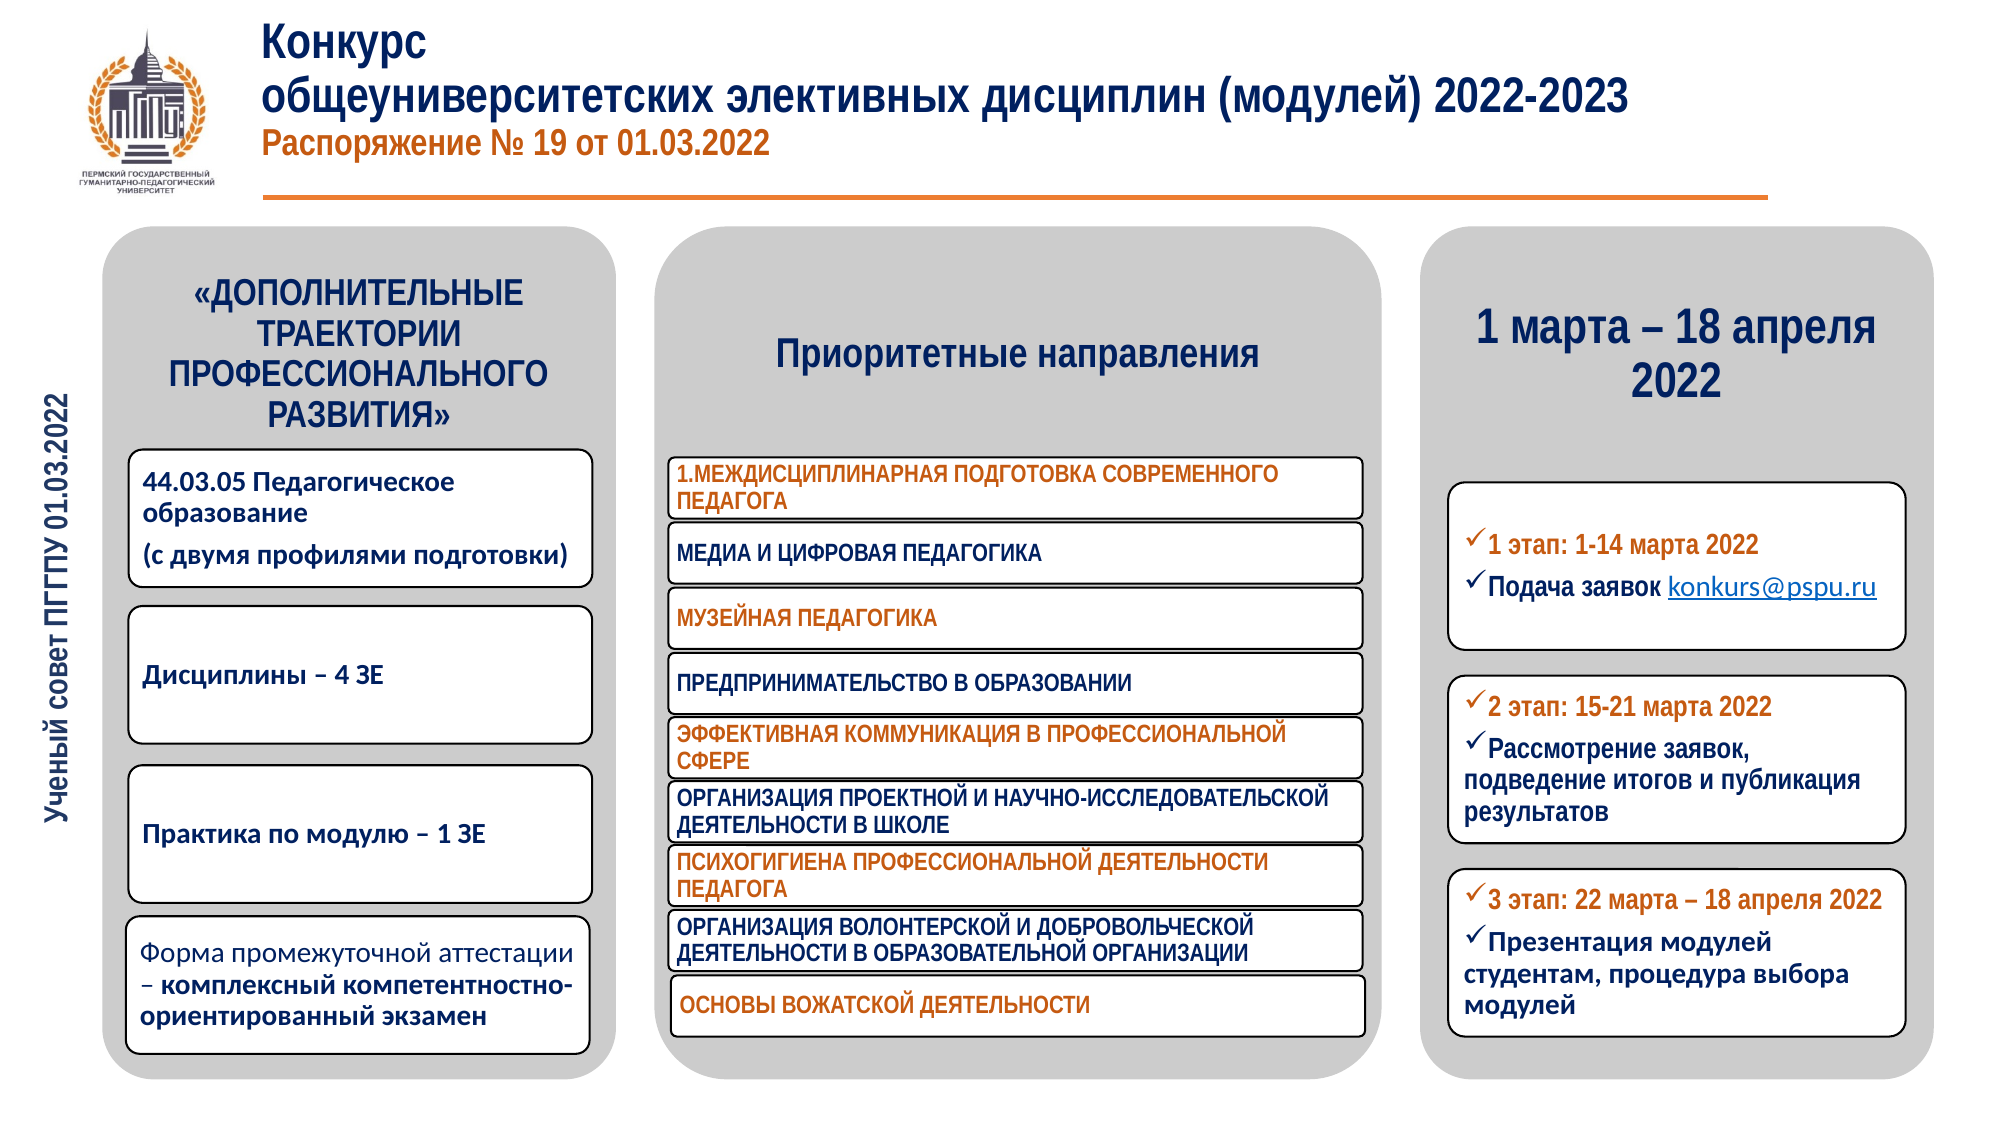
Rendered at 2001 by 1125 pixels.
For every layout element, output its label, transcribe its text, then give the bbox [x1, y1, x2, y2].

picture [65, 21, 223, 197]
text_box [101, 226, 1935, 1080]
title Конкурс общеуниверситетских элективных дисциплин (модулей) 2022-2023 Распоряжение № 19 от 01.03.2022 [246, 89, 1785, 226]
text_box Ученый совет ПГГПУ 01.03.2022 [31, 334, 78, 839]
